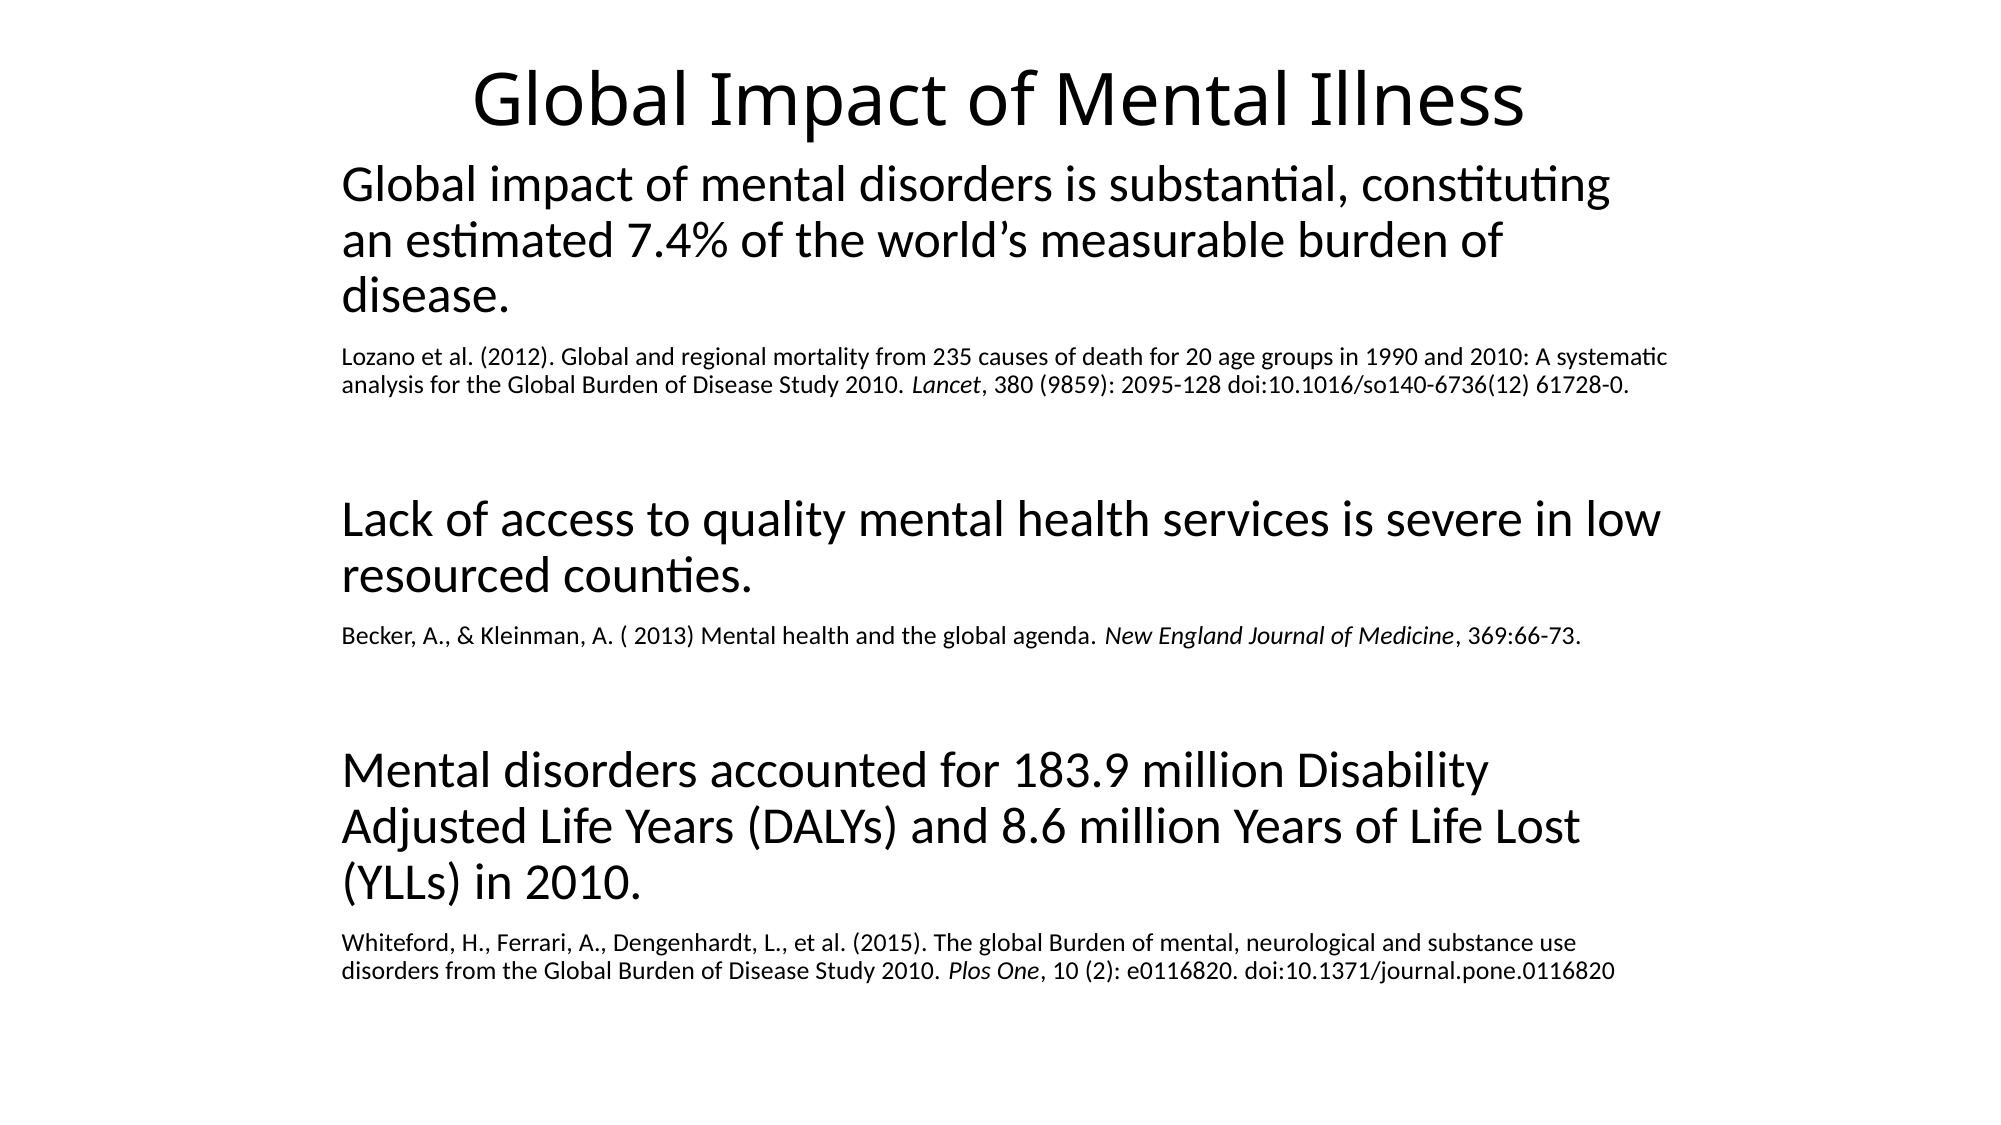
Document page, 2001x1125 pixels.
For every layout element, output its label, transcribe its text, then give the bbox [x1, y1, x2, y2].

list Global impact of mental disorders is substantial, constituting an estimated 7.4% of the world’s measurable burden of disease. Lozano et al. (2012). Global and regional mortality from 235 causes of death for 20 age groups in 1990 and 2010: A systematic analysis for the Global Burden of Disease Study 2010. Lancet, 380 (9859): 2095-128 doi:10.1016/so140-6736(12) 61728-0. Lack of access to quality mental health services is severe in low resourced counties. Becker, A., & Kleinman, A. ( 2013) Mental health and the global agenda. New England Journal of Medicine, 369:66-73. Mental disorders accounted for 183.9 million Disability Adjusted Life Years (DALYs) and 8.6 million Years of Life Lost (YLLs) in 2010. Whiteford, H., Ferrari, A., Dengenhardt, L., et al. (2015). The global Burden of mental, neurological and substance use disorders from the Global Burden of Disease Study 2010. Plos One, 10 (2): e0116820. doi:10.1371/journal.pone.0116820 [326, 149, 1688, 1000]
title Global Impact of Mental Illness [373, 54, 1625, 149]
